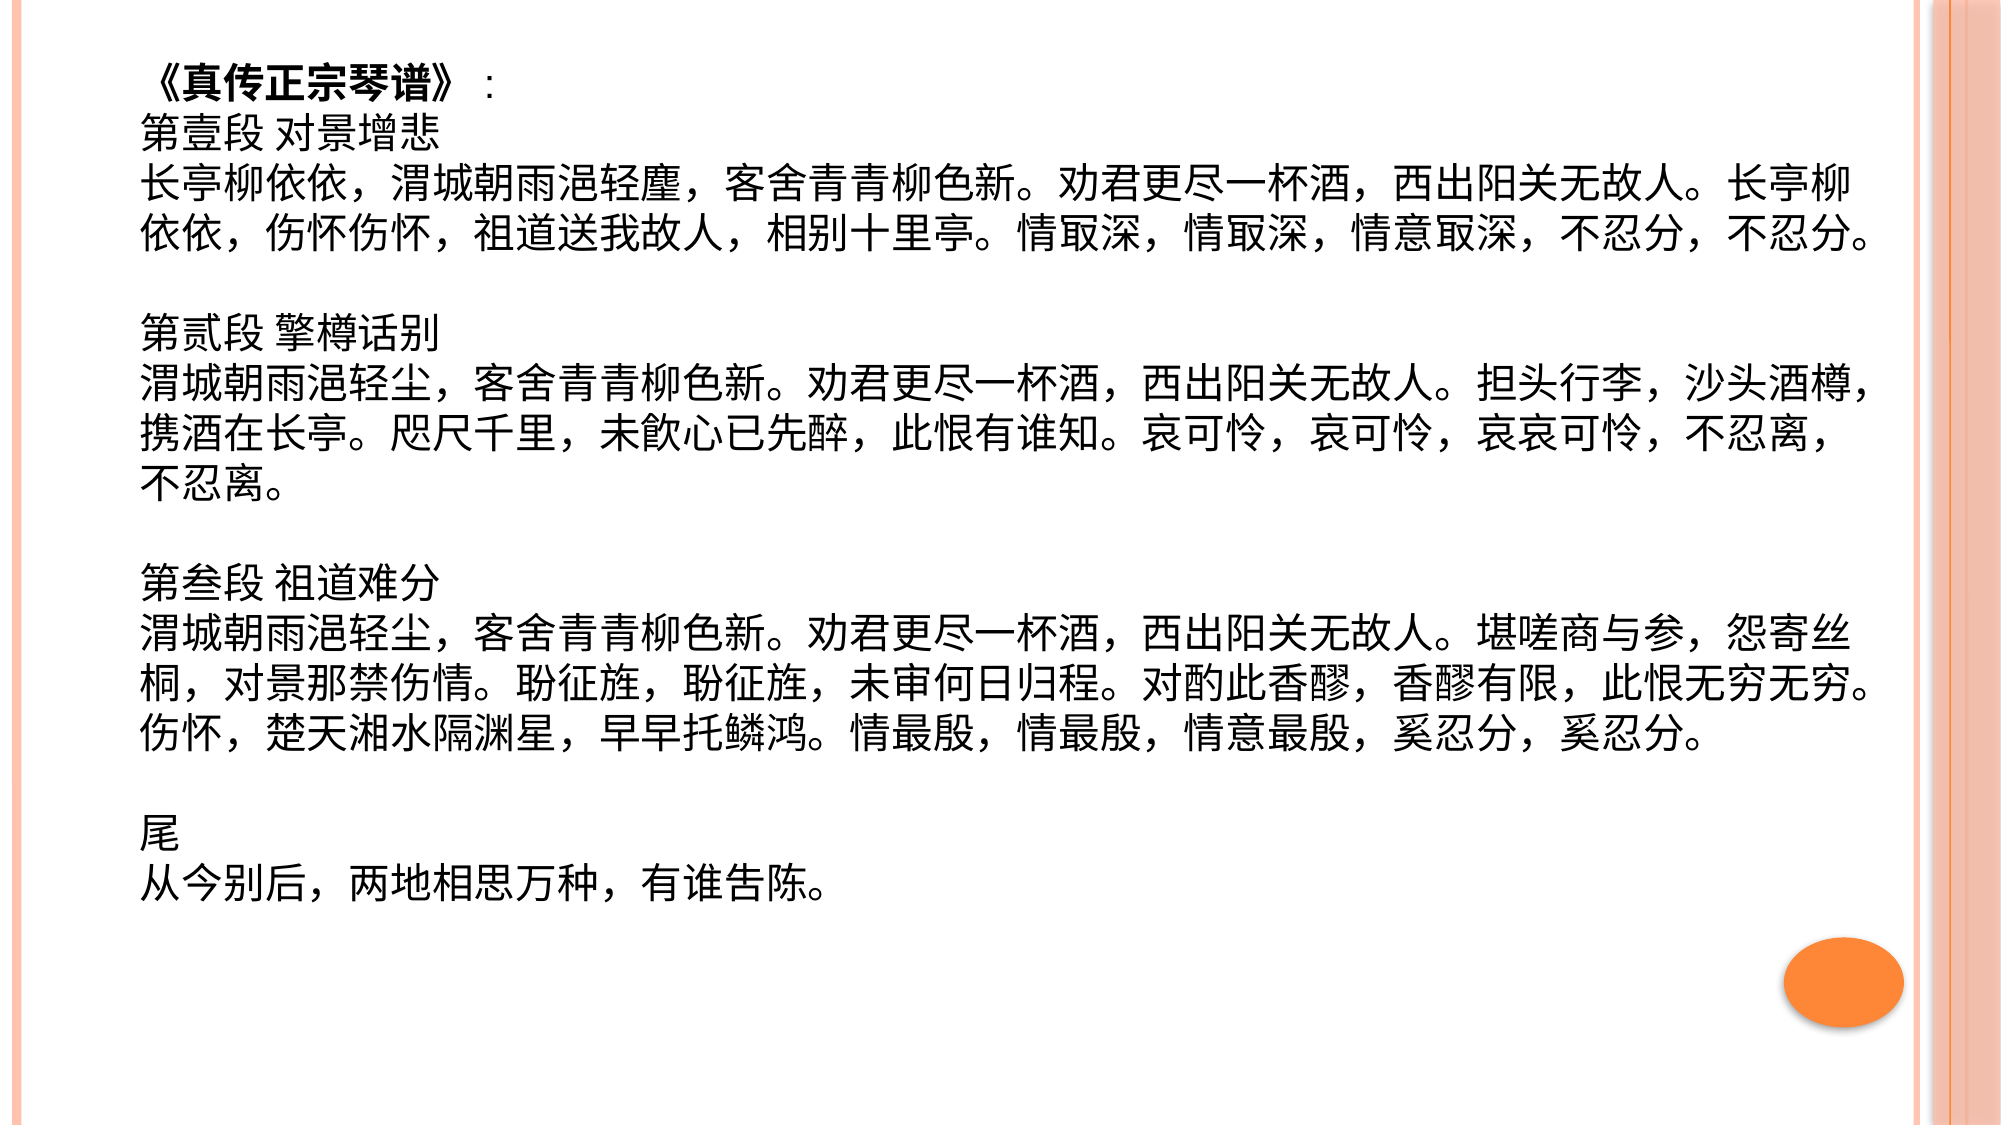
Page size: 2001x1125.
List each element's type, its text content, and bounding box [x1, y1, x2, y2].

text_box 《真传正宗琴谱》: 第壹段 对景增悲 长亭柳依依，渭城朝雨浥轻麈，客舍青青柳色新。劝君更尽一杯酒，西出阳关无故人。长亭柳依依，伤怀伤怀，祖道送我故人，相别十里亭。情冣深，情冣深，情意冣深，不忍分，不忍分。 第贰段 擎樽话别 渭城朝雨浥轻尘，客舍青青柳色新。劝君更尽一杯酒，西出阳关无故人。担头行李，沙头酒樽，携酒在长亭。咫尺千里，未飮心已先醉，此恨有谁知。哀可怜，哀可怜，哀哀可怜，不忍离，不忍离。 第叁段 祖道难分 渭城朝雨浥轻尘，客舍青青柳色新。劝君更尽一杯酒，西出阳关无故人。堪嗟商与参，怨寄丝桐，对景那禁伤情。聁征旌，聁征旌，未审何日归程。对酌此香醪，香醪有限，此恨无穷无穷。伤怀，楚天湘水隔渊星，早早托鳞鸿。情最殷，情最殷，情意最殷，奚忍分，奚忍分。 尾 从今别后，两地相思万种，有谁吿陈。 [125, 49, 1907, 915]
